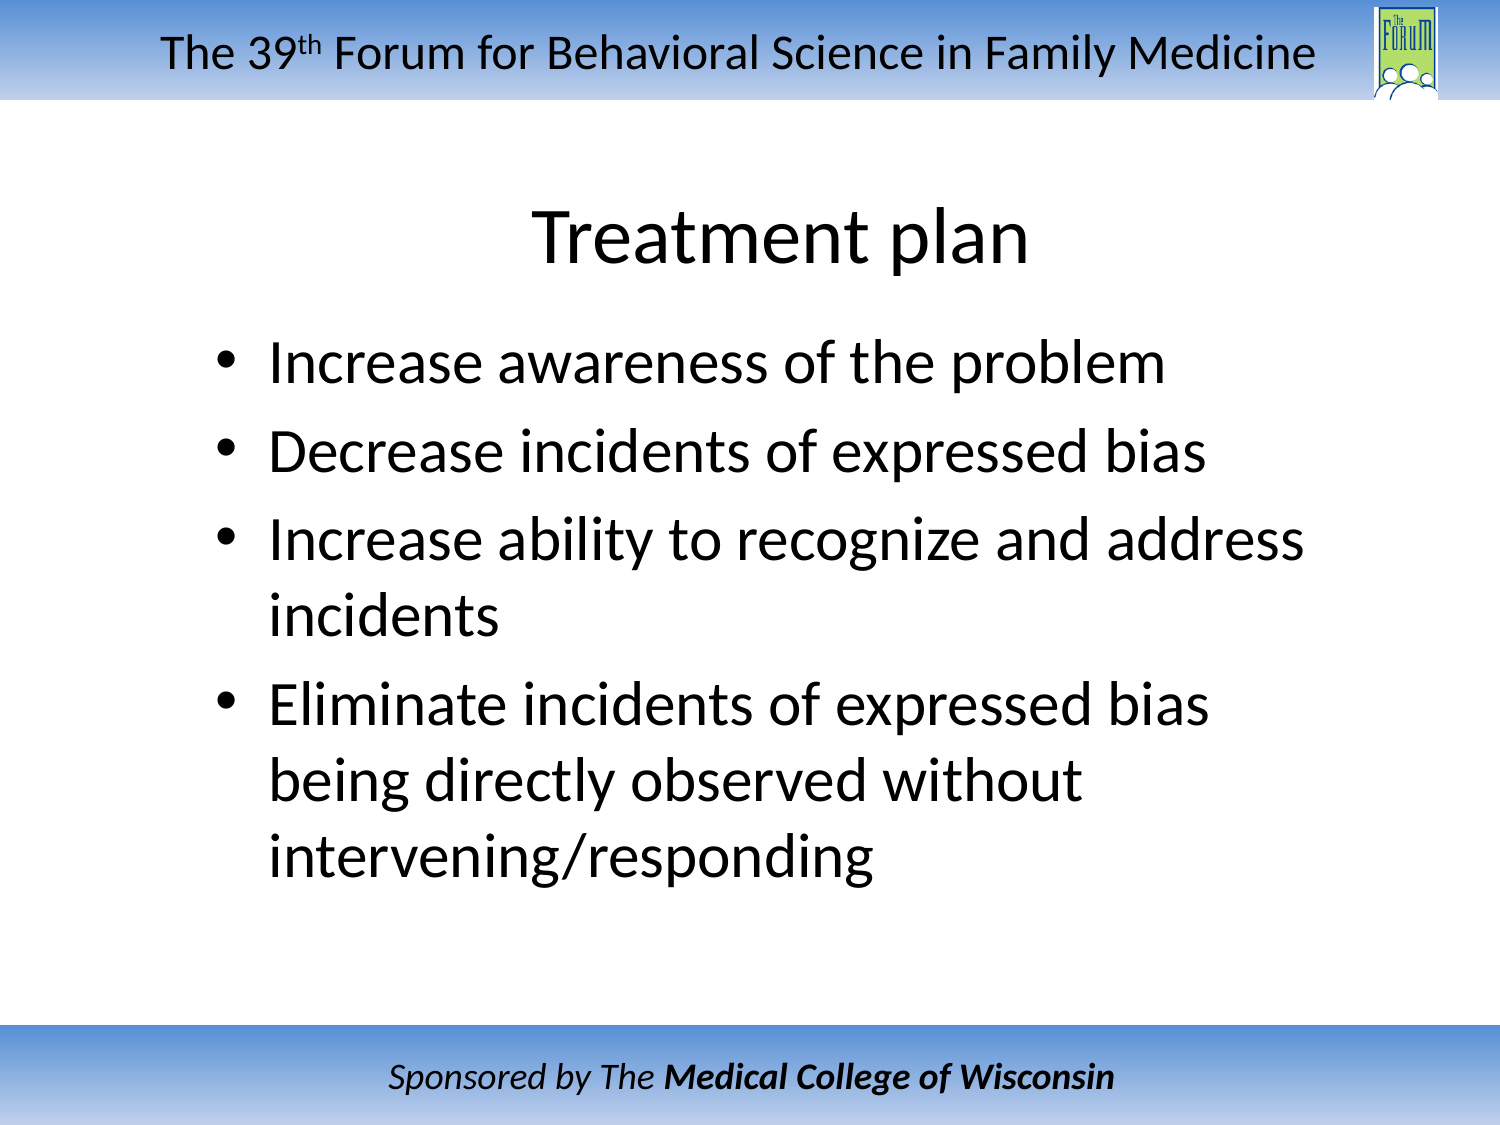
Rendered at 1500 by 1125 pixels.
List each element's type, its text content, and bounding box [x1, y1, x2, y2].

picture [1374, 7, 1438, 100]
title Treatment plan [106, 174, 1457, 288]
list Increase awareness of the problem Decrease incidents of expressed bias Increase ability to recognize and address incidents Eliminate incidents of expressed bias being directly observed without intervening/responding [200, 312, 1363, 900]
